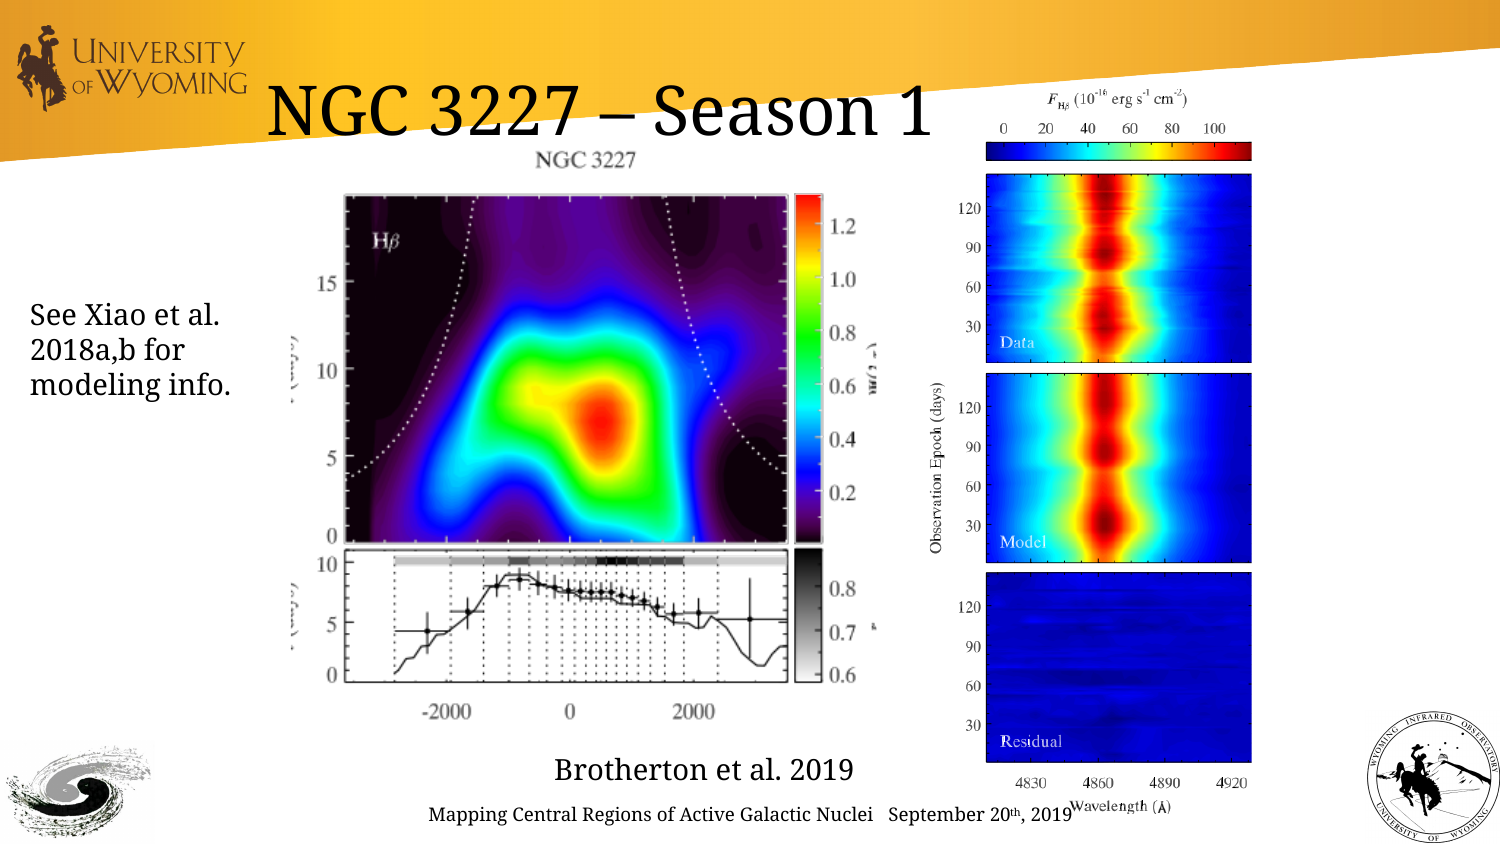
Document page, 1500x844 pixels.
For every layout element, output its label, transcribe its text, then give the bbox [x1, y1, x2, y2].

text_box See Xiao et al. 2018a,b for modeling info. [15, 288, 290, 409]
picture [0, 740, 155, 844]
title NGC 3227 – Season 1 [255, 31, 1397, 196]
picture [1365, 710, 1500, 844]
text_box Brotherton et al. 2019 [542, 745, 866, 792]
picture [0, 0, 1500, 814]
